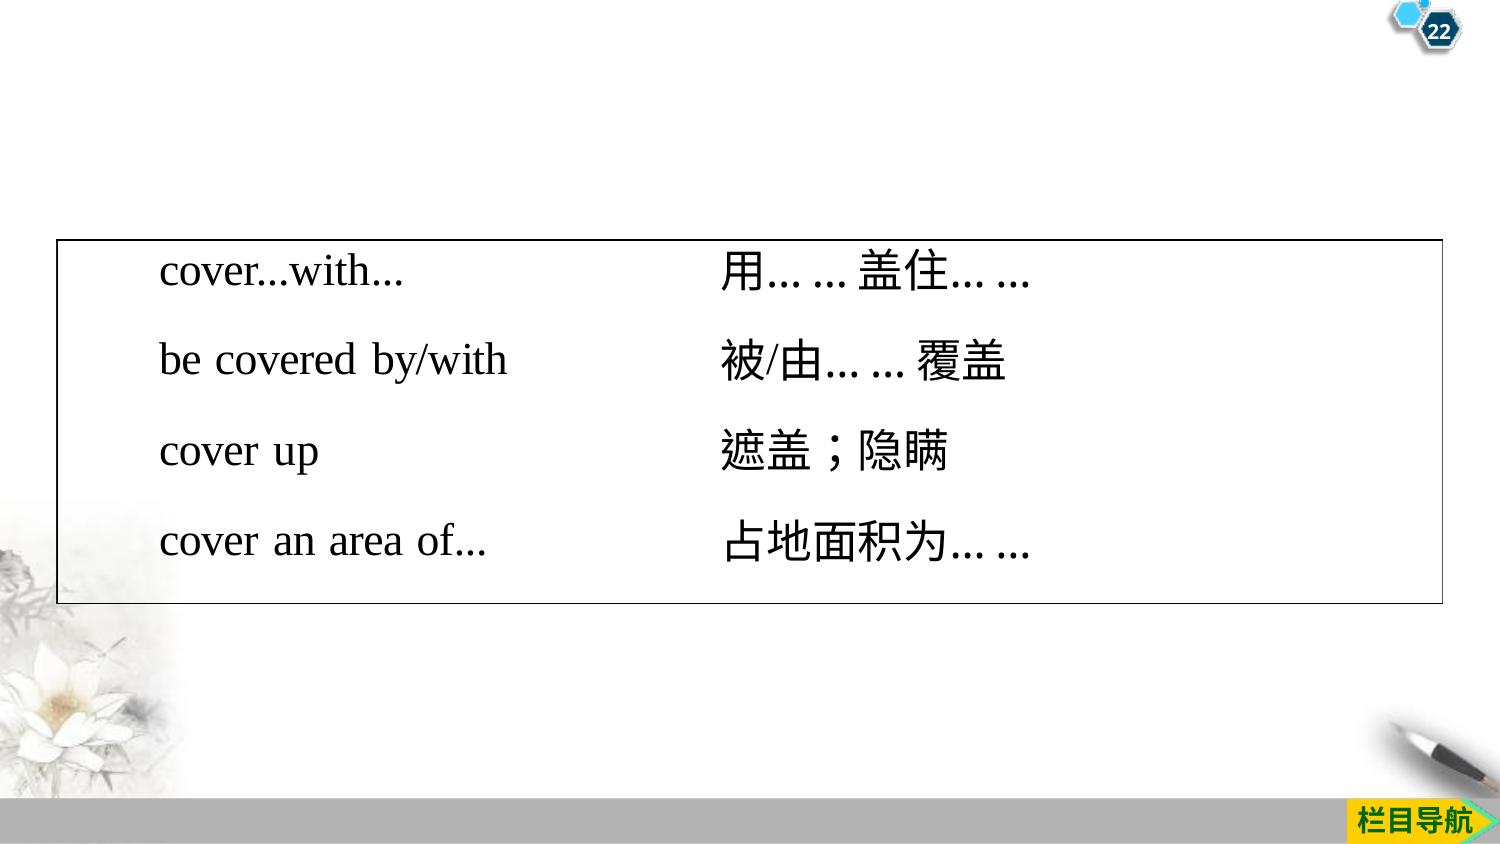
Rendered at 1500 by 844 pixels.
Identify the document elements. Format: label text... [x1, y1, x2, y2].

slide_number 22 [1378, 12, 1500, 71]
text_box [56, 239, 1444, 605]
picture [0, 0, 1500, 798]
picture [1347, 799, 1500, 844]
